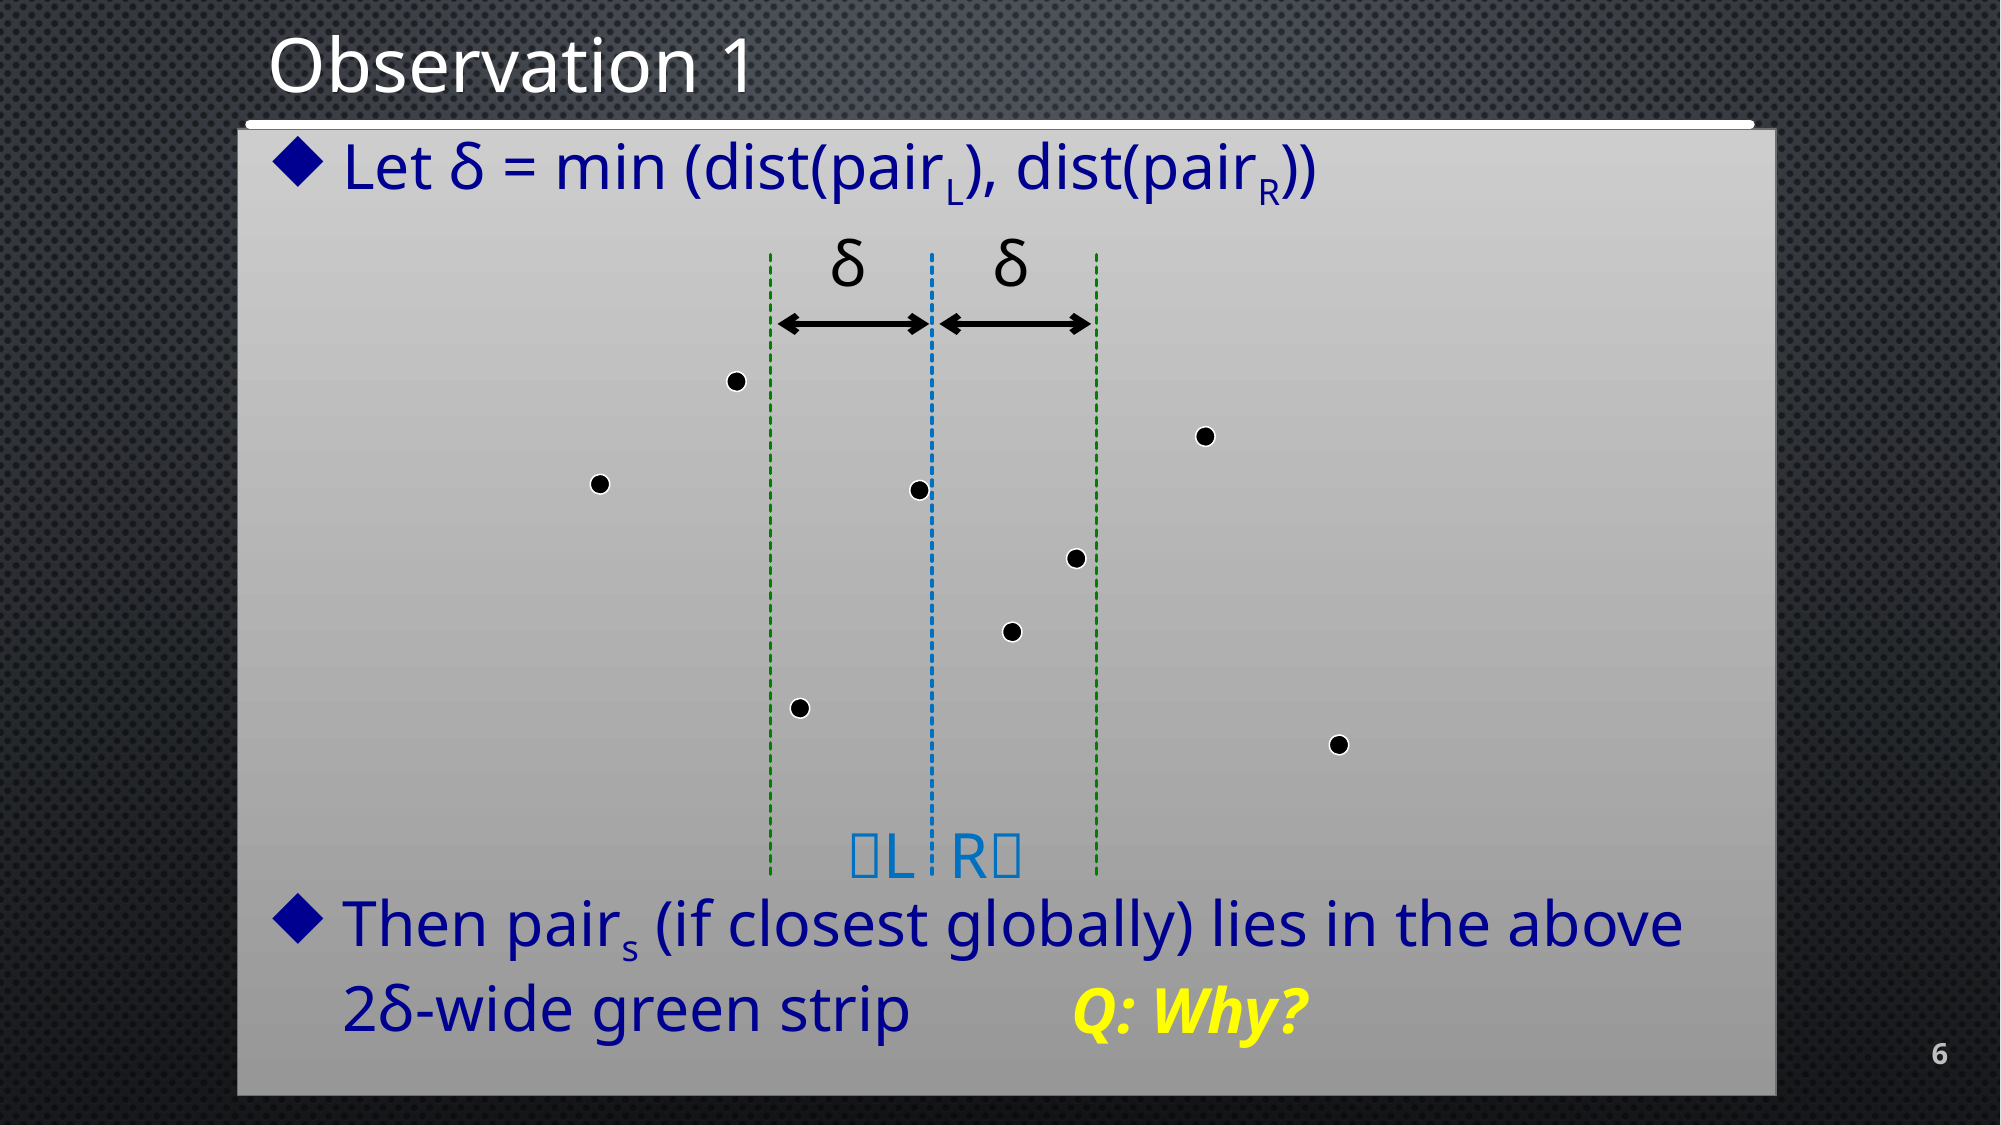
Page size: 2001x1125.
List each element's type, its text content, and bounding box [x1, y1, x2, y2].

text_box Q: Why? [654, 963, 1725, 1054]
slide_number 6 [1872, 1025, 1964, 1086]
text_box [1328, 734, 1350, 756]
text_box δ [796, 216, 917, 306]
text_box [589, 473, 611, 495]
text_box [658, 807, 1209, 901]
text_box [725, 370, 747, 393]
text_box Let δ = min (dist(pairL), dist(pairR)) [252, 119, 1715, 124]
text_box [237, 128, 1777, 1096]
text_box Observation 1 [252, 10, 1669, 116]
text_box [1065, 547, 1087, 570]
text_box Let δ = min (dist(pairL), dist(pairR)) [252, 125, 1715, 220]
text_box Then pairs (if closest globally) lies in the above 2δ-wide green strip [252, 876, 1715, 1052]
text_box [1001, 621, 1023, 643]
text_box [789, 697, 811, 719]
text_box [908, 479, 930, 501]
text_box δ [959, 216, 1080, 306]
text_box [1194, 425, 1216, 448]
